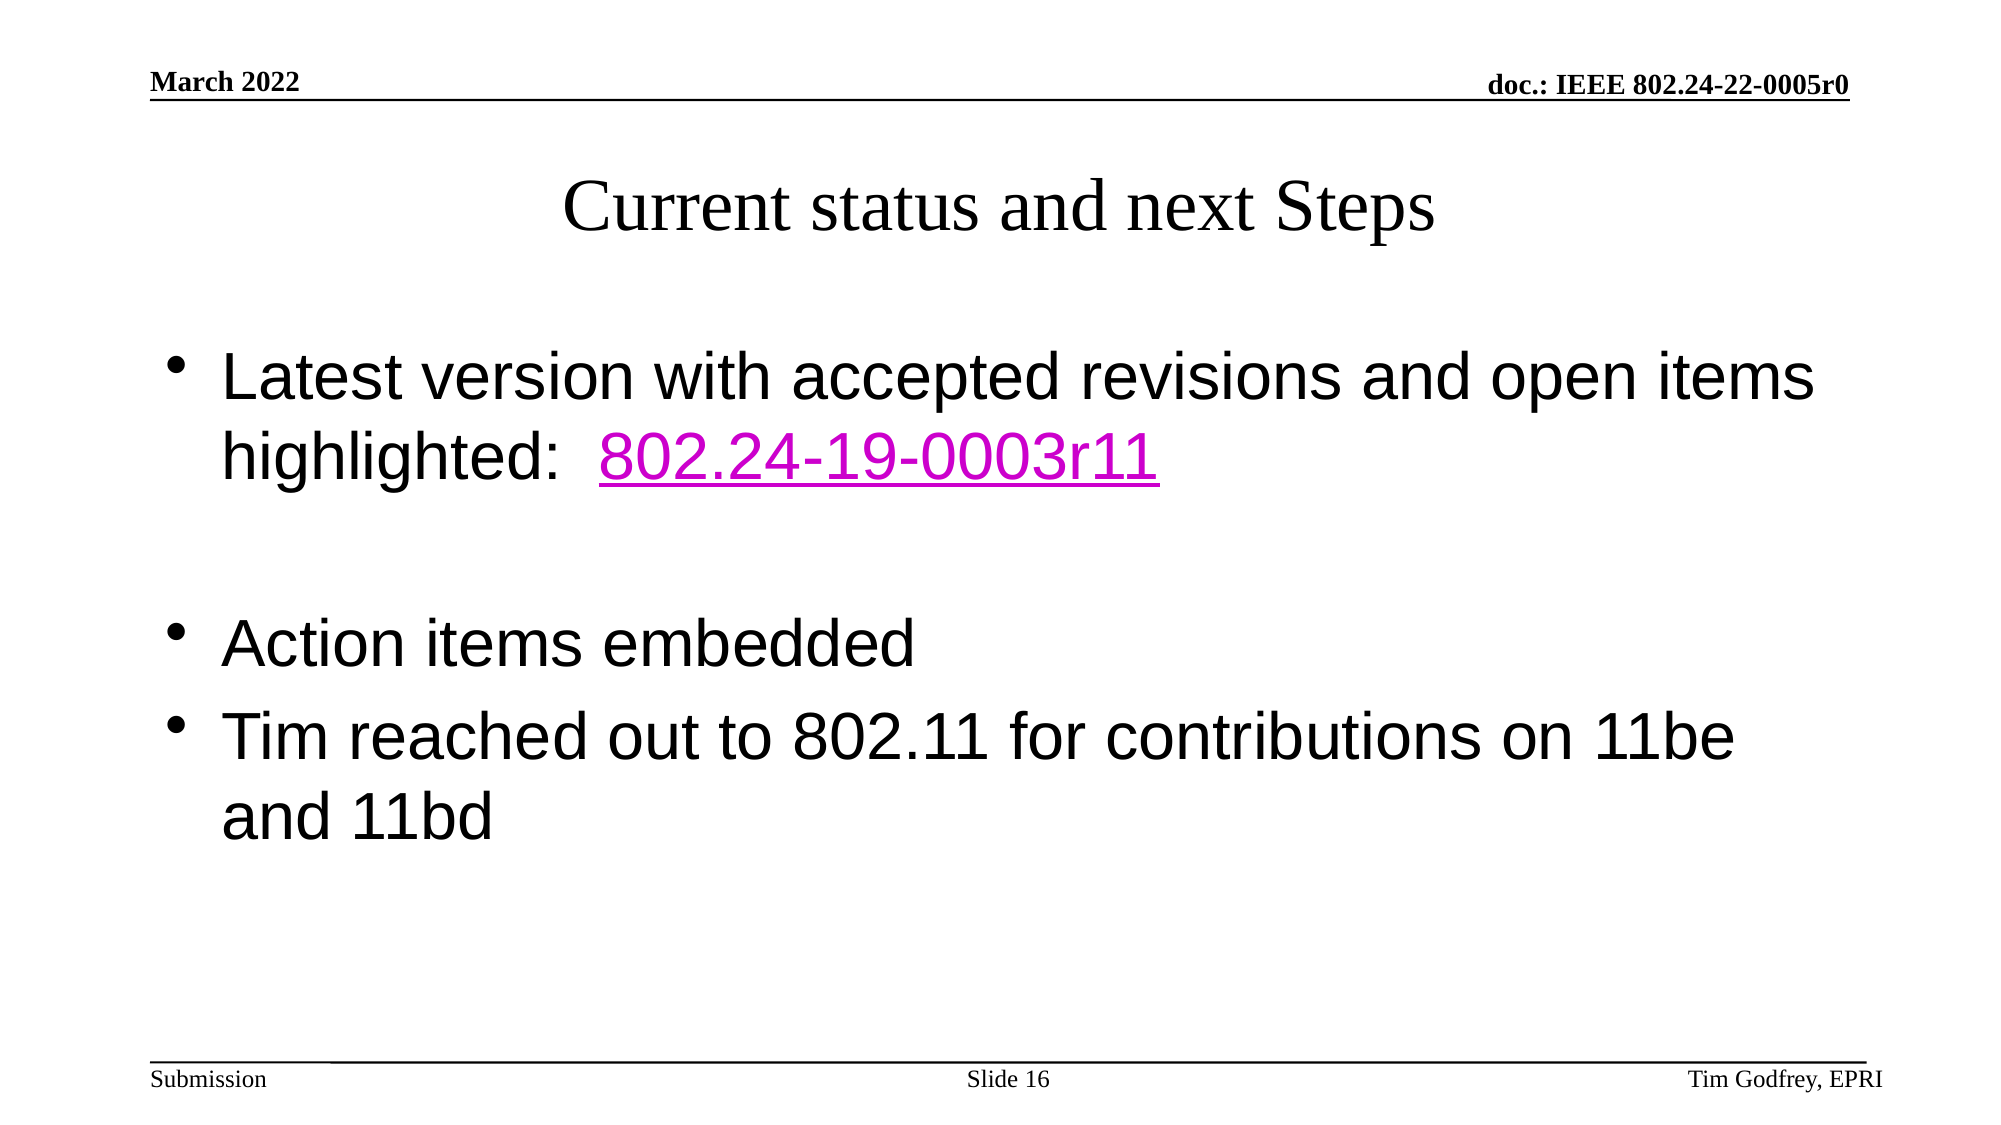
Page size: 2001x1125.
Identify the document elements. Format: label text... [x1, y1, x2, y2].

footer Tim Godfrey, EPRI [1200, 1062, 1884, 1108]
list Latest version with accepted revisions and open items highlighted: 802.24-19-0003r11 Action items embedded Tim reached out to 802.11 for contributions on 11be and 11bd [150, 324, 1850, 1000]
title Current status and next Steps [150, 112, 1850, 288]
slide_number Slide 16 [937, 1062, 1079, 1108]
